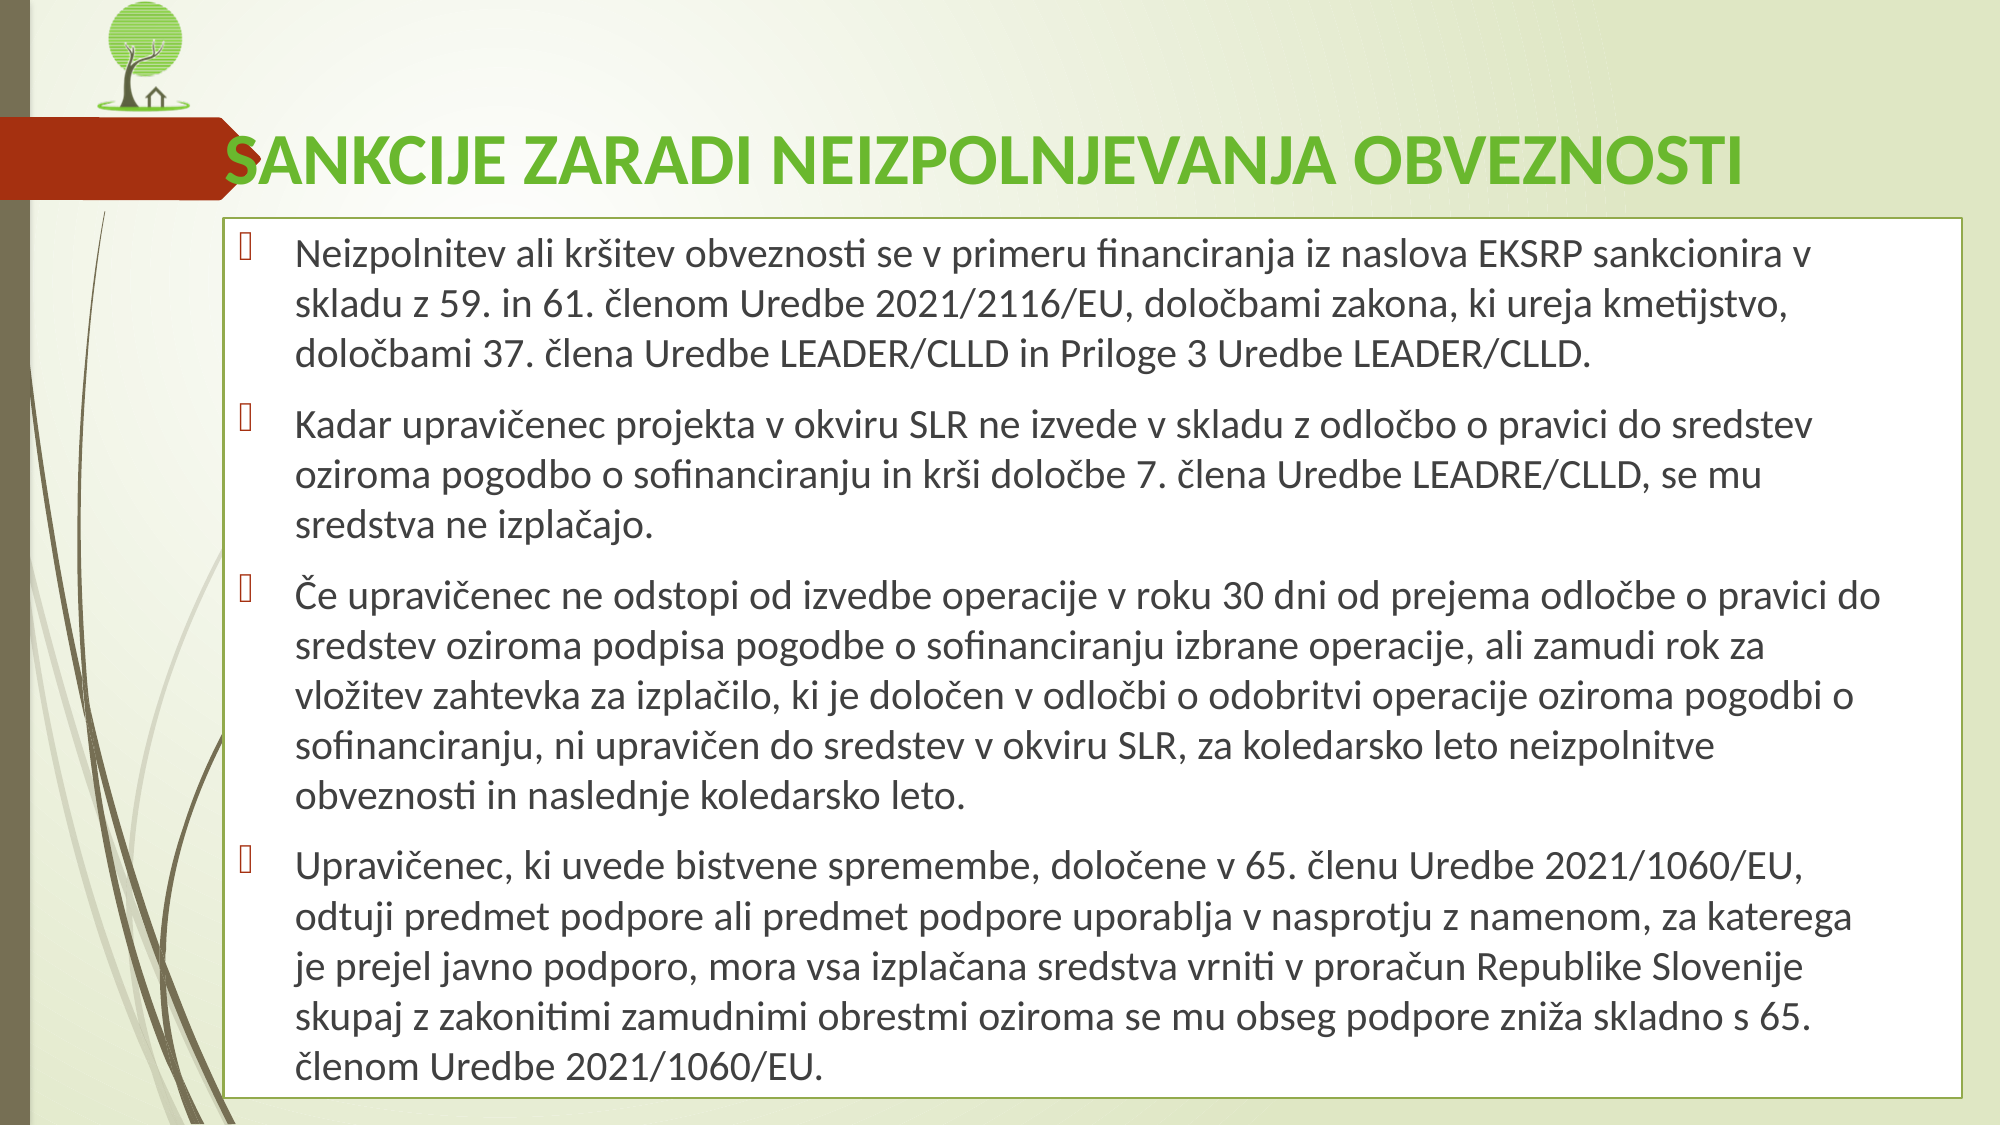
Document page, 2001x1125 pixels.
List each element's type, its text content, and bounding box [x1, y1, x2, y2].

title SANKCIJE ZARADI NEIZPOLNJEVANJA OBVEZNOSTI [197, 103, 1791, 208]
list Neizpolnitev ali kršitev obveznosti se v primeru financiranja iz naslova EKSRP sankcionira v skladu z 59. in 61. členom Uredbe 2021/2116/EU, določbami zakona, ki ureja kmetijstvo, določbami 37. člena Uredbe LEADER/CLLD in Priloge 3 Uredbe LEADER/CLLD. Kadar upravičenec projekta v okviru SLR ne izvede v skladu z odločbo o pravici do sredstev oziroma pogodbo o sofinanciranju in krši določbe 7. člena Uredbe LEADRE/CLLD, se mu sredstva ne izplačajo. Če upravičenec ne odstopi od izvedbe operacije v roku 30 dni od prejema odločbe o pravici do sredstev oziroma podpisa pogodbe o sofinanciranju izbrane operacije, ali zamudi rok za vložitev zahtevka za izplačilo, ki je določen v odločbi o odobritvi operacije oziroma pogodbi o sofinanciranju, ni upravičen do sredstev v okviru SLR, za koledarsko leto neizpolnitve obveznosti in naslednje koledarsko leto. Upravičenec, ki uvede bistvene spremembe, določene v 65. členu Uredbe 2021/1060/EU, odtuji predmet podpore ali predmet podpore uporablja v nasprotju z namenom, za katerega je prejel javno podporo, mora vsa izplačana sredstva vrniti v proračun Republike Slovenije skupaj z zakonitimi zamudnimi obrestmi oziroma se mu obseg podpore zniža skladno s 65. členom Uredbe 2021/1060/EU. [223, 218, 1908, 961]
text_box [222, 217, 1963, 1099]
picture [93, 0, 199, 117]
